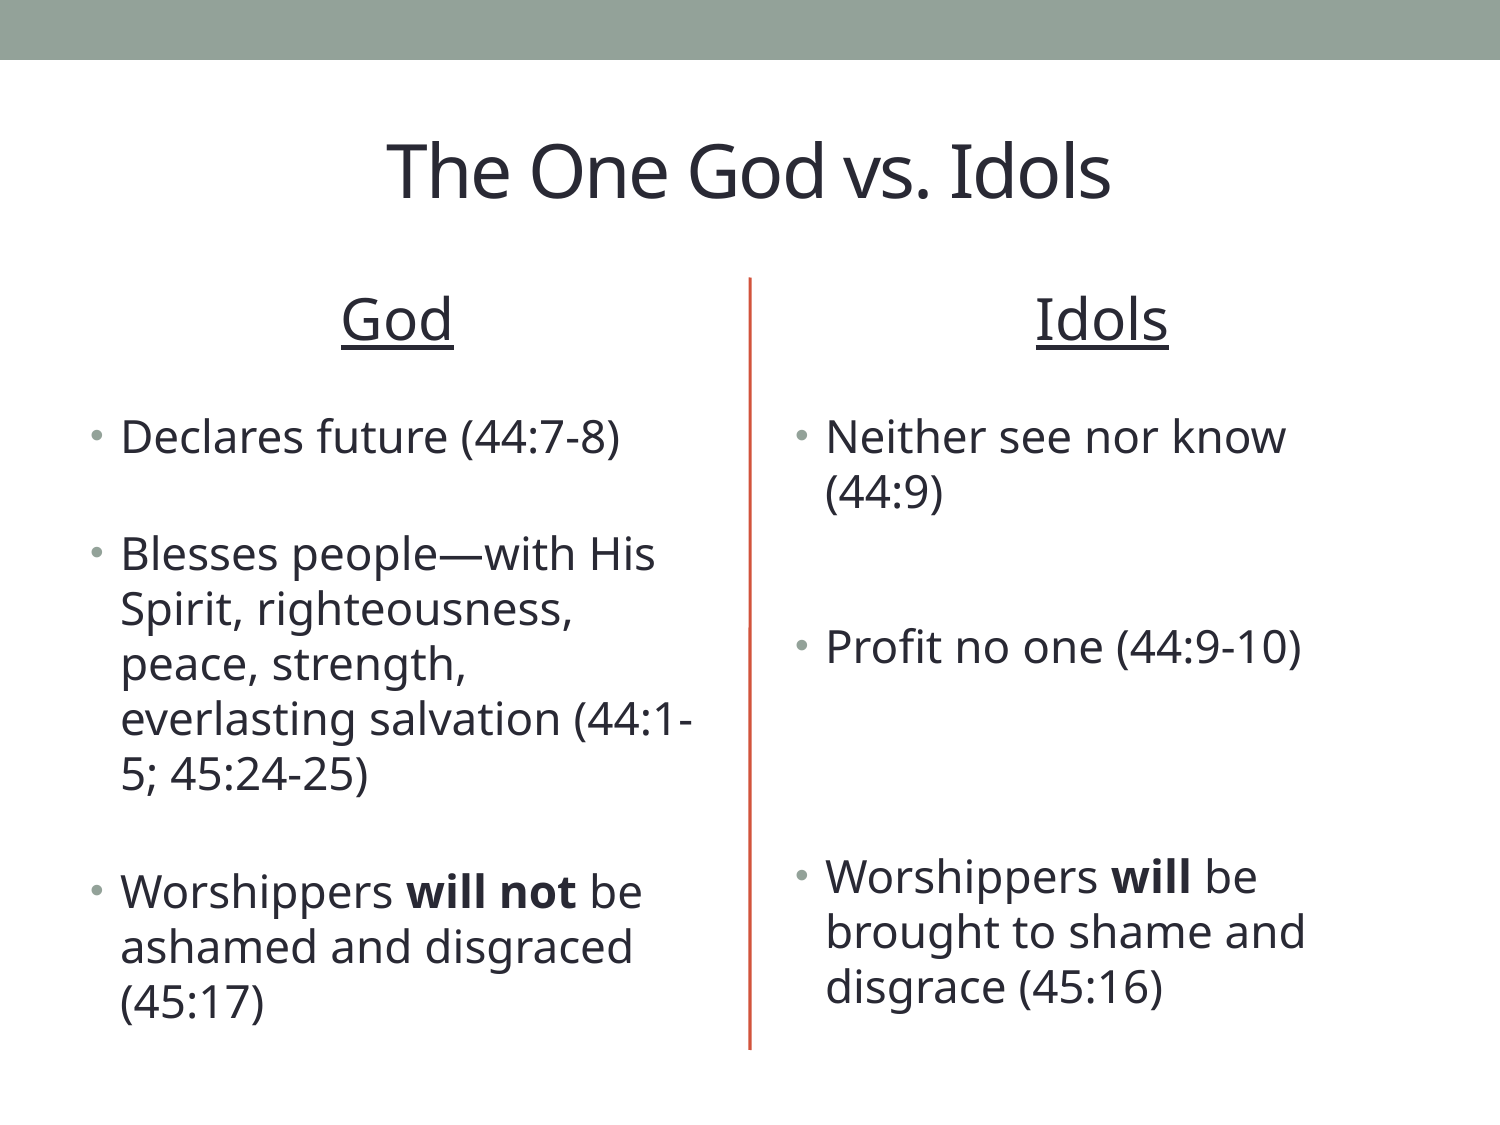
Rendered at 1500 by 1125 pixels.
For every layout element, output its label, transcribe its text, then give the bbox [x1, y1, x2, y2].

title The One God vs. Idols [75, 87, 1425, 250]
list God [73, 273, 722, 382]
list Idols [780, 275, 1425, 380]
list Declares future (44:7-8) Blesses people—with His Spirit, righteousness, peace, strength, everlasting salvation (44:1-5; 45:24-25) Worshippers will not be ashamed and disgraced (45:17) [75, 399, 720, 1049]
list Neither see nor know (44:9) Profit no one (44:9-10) Worshippers will be brought to shame and disgrace (45:16) [780, 399, 1425, 1049]
